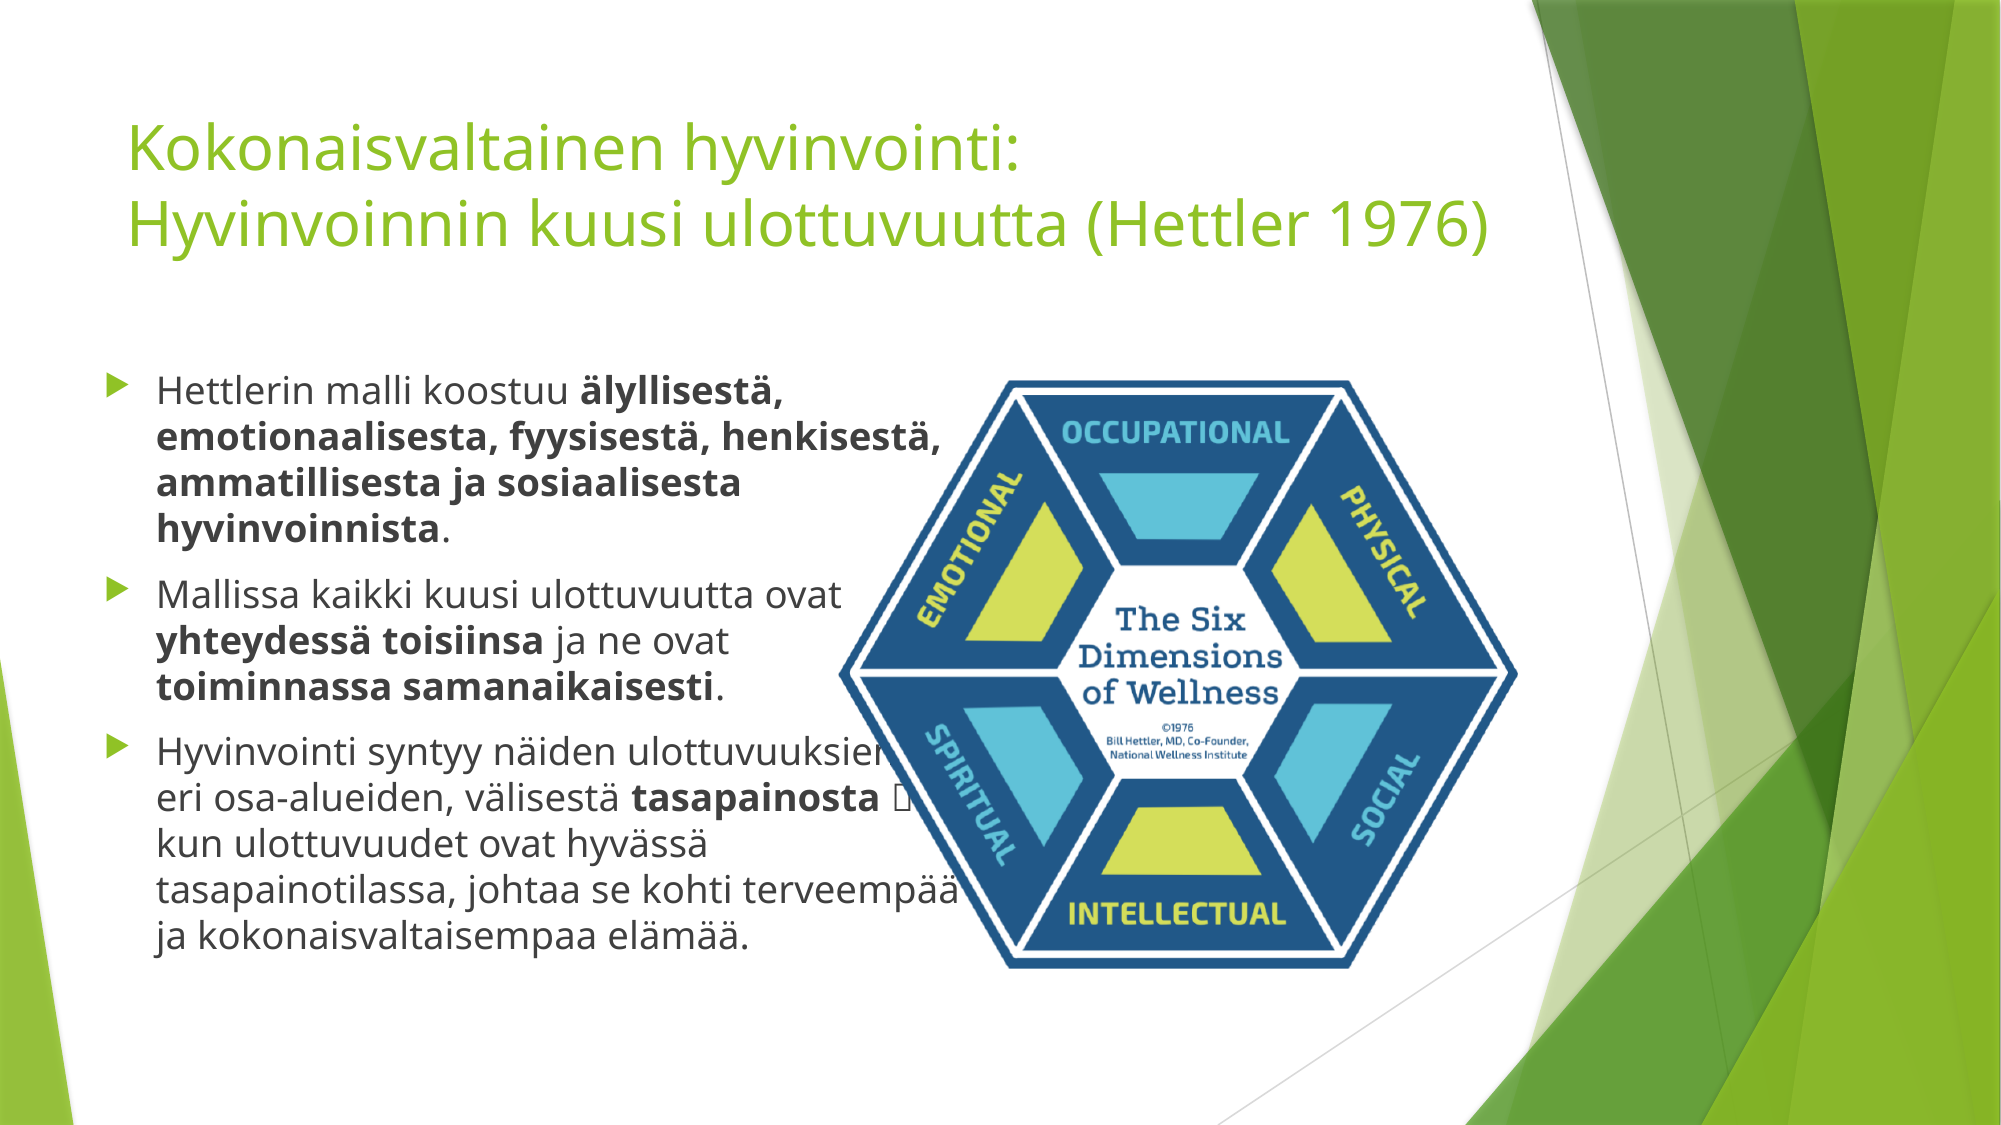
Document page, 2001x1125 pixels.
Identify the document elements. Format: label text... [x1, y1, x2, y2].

list Hettlerin malli koostuu älyllisestä, emotionaalisesta, fyysisestä, henkisestä, ammatillisesta ja sosiaalisesta hyvinvoinnista. Mallissa kaikki kuusi ulottuvuutta ovat yhteydessä toisiinsa ja ne ovat toiminnassa samanaikaisesti. Hyvinvointi syntyy näiden ulottuvuuksien, eri osa-alueiden, välisestä tasapainosta  kun ulottuvuudet ovat hyvässä tasapainotilassa, johtaa se kohti terveempää ja kokonaisvaltaisempaa elämää. [89, 358, 977, 1012]
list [834, 371, 1522, 974]
title Kokonaisvaltainen hyvinvointi: Hyvinvoinnin kuusi ulottuvuutta (Hettler 1976) [111, 99, 1522, 317]
